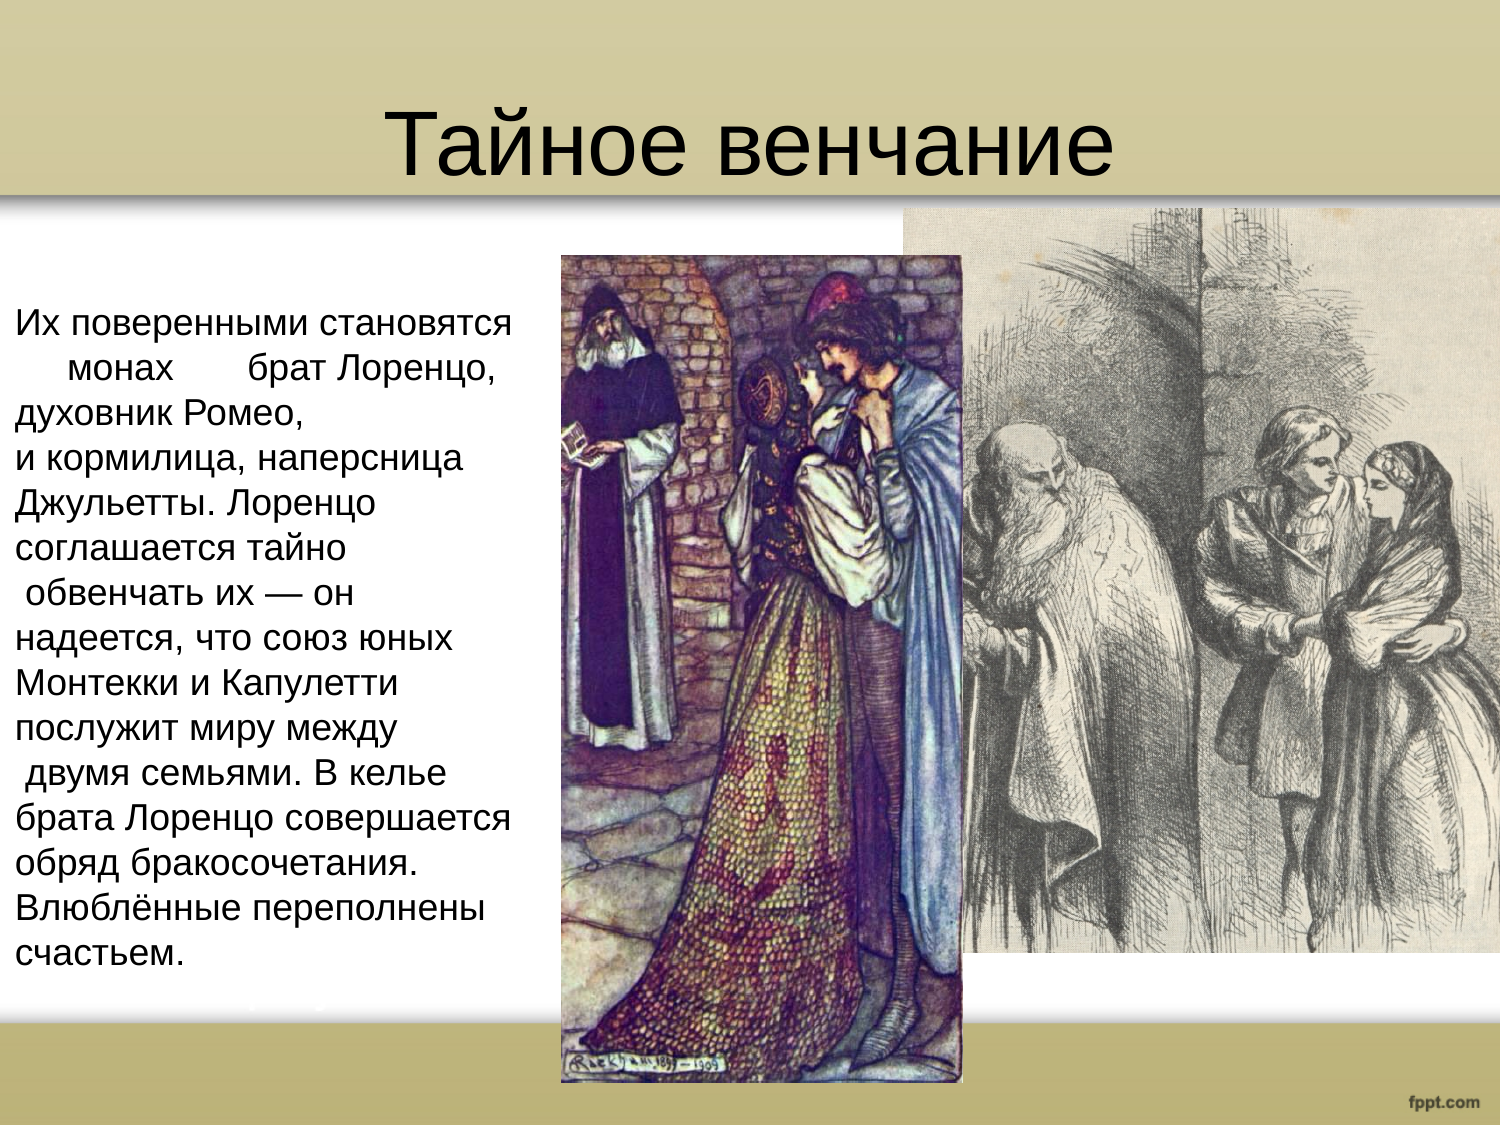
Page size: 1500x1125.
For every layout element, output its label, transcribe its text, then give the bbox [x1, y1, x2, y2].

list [903, 207, 1500, 953]
text_box Их поверенными становятся монах брат Лоренцо, духовник Ромео, и кормилица, наперсница Джульетты. Лоренцо соглашается тайно обвенчать их — он надеется, что союз юных Монтекки и Капулетти послужит миру между двумя семьями. В келье брата Лоренцо совершается обряд бракосочетания. Влюблённые переполнены счастьем. [0, 290, 555, 981]
picture [0, 0, 1500, 1125]
title Тайное венчание [74, 44, 1426, 233]
